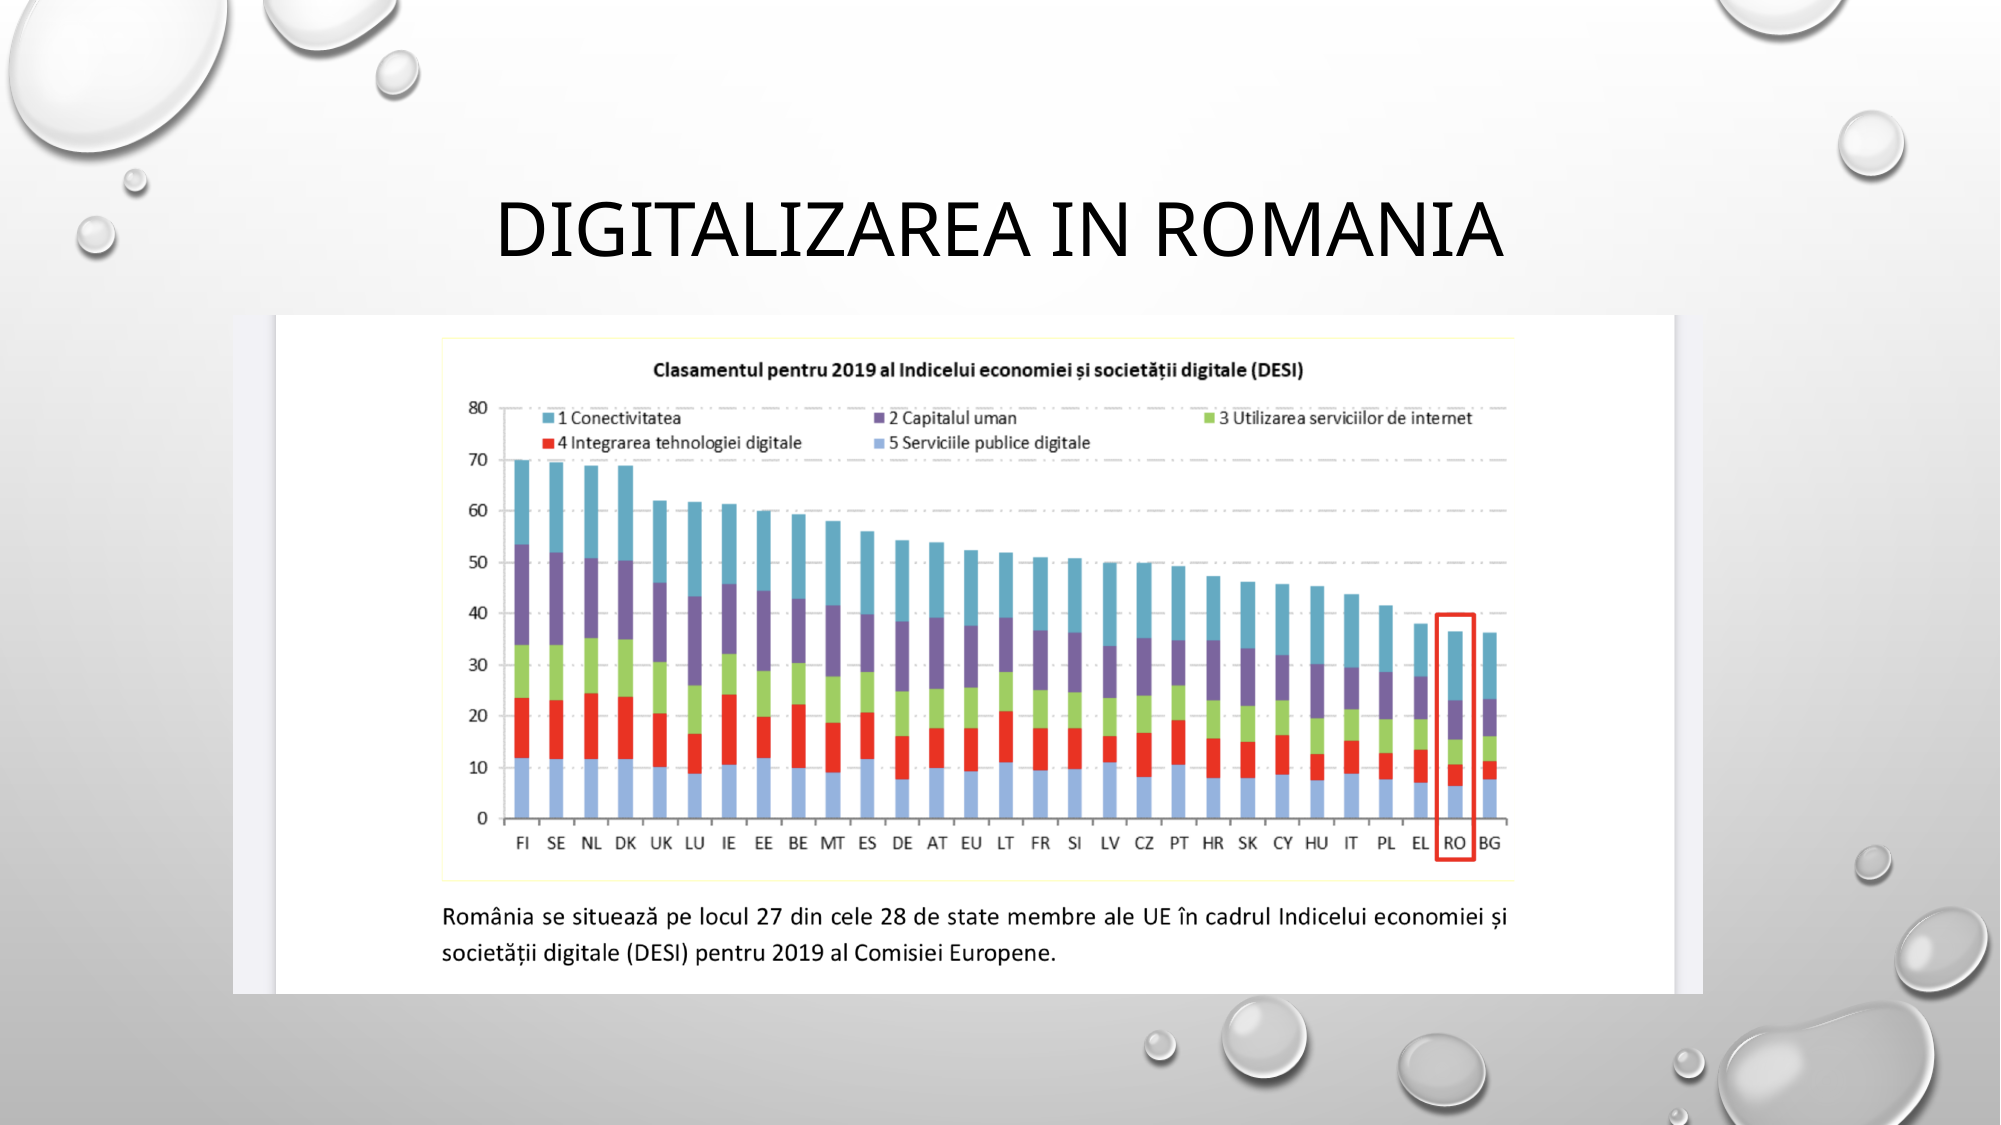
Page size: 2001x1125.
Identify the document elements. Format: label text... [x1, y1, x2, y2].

picture [0, 0, 2000, 1125]
title Digitalizarea in romania [149, 101, 1851, 364]
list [233, 315, 1703, 994]
